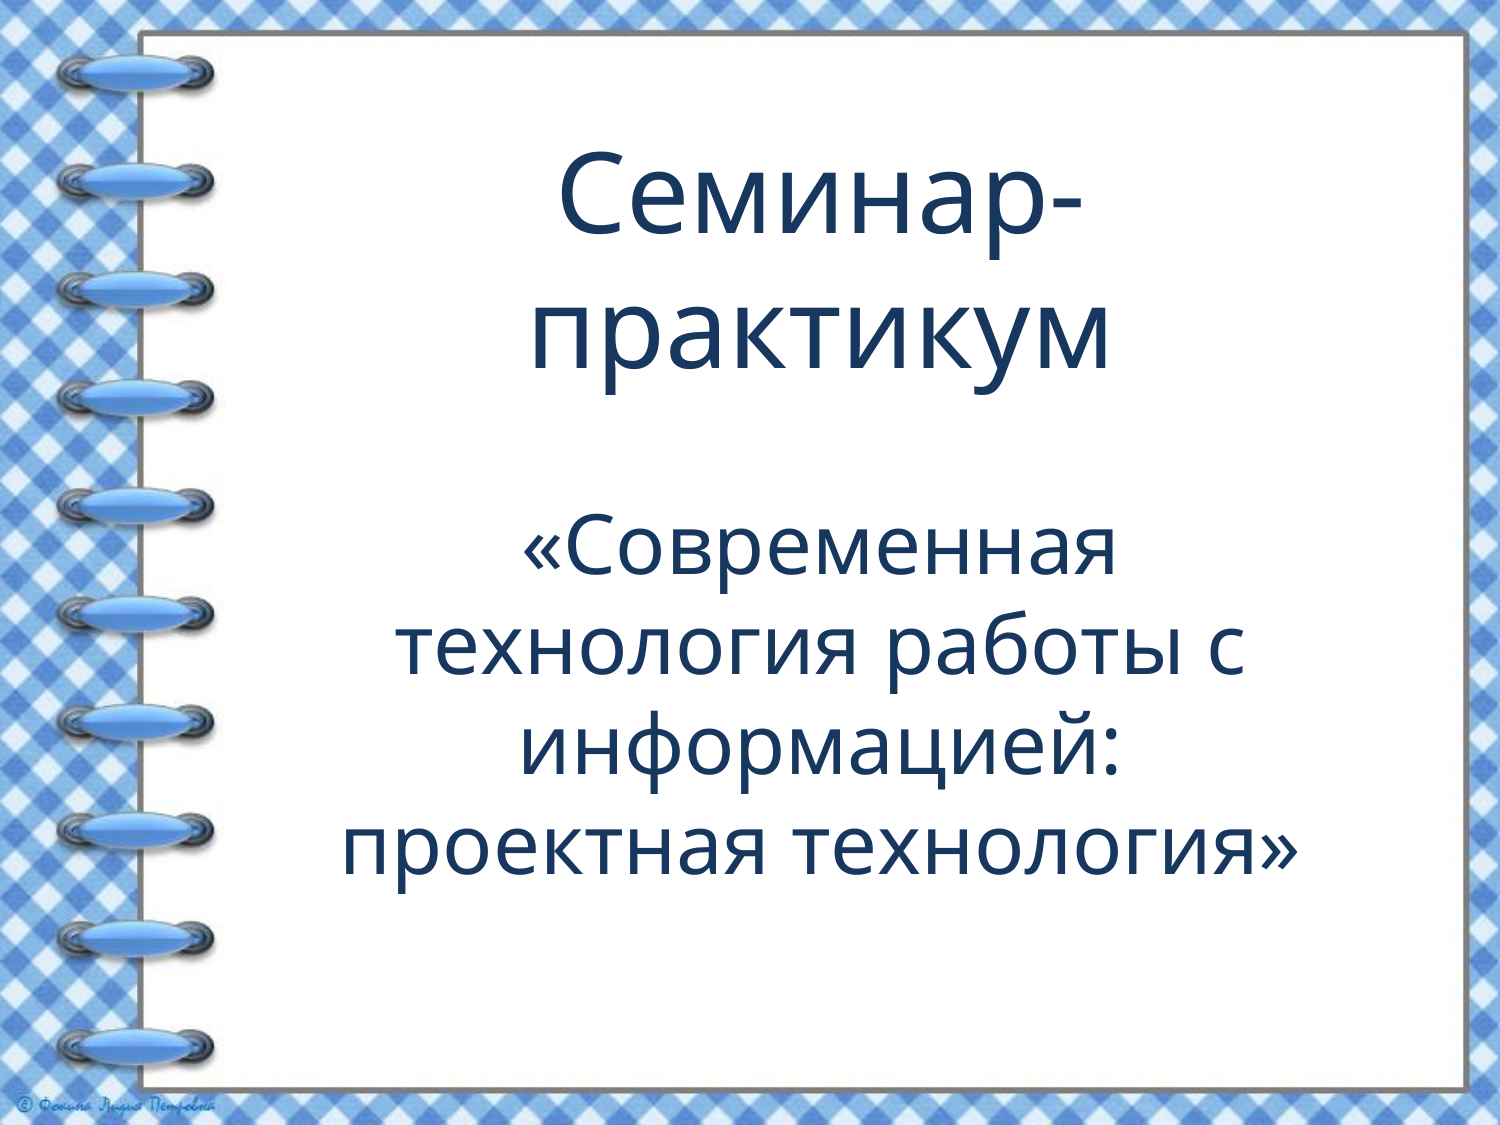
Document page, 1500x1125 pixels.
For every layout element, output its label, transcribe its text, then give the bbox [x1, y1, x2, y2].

picture [0, 0, 1500, 1125]
text_box Семинар-практикум «Современная технология работы с информацией: проектная технология» [277, 113, 1365, 899]
